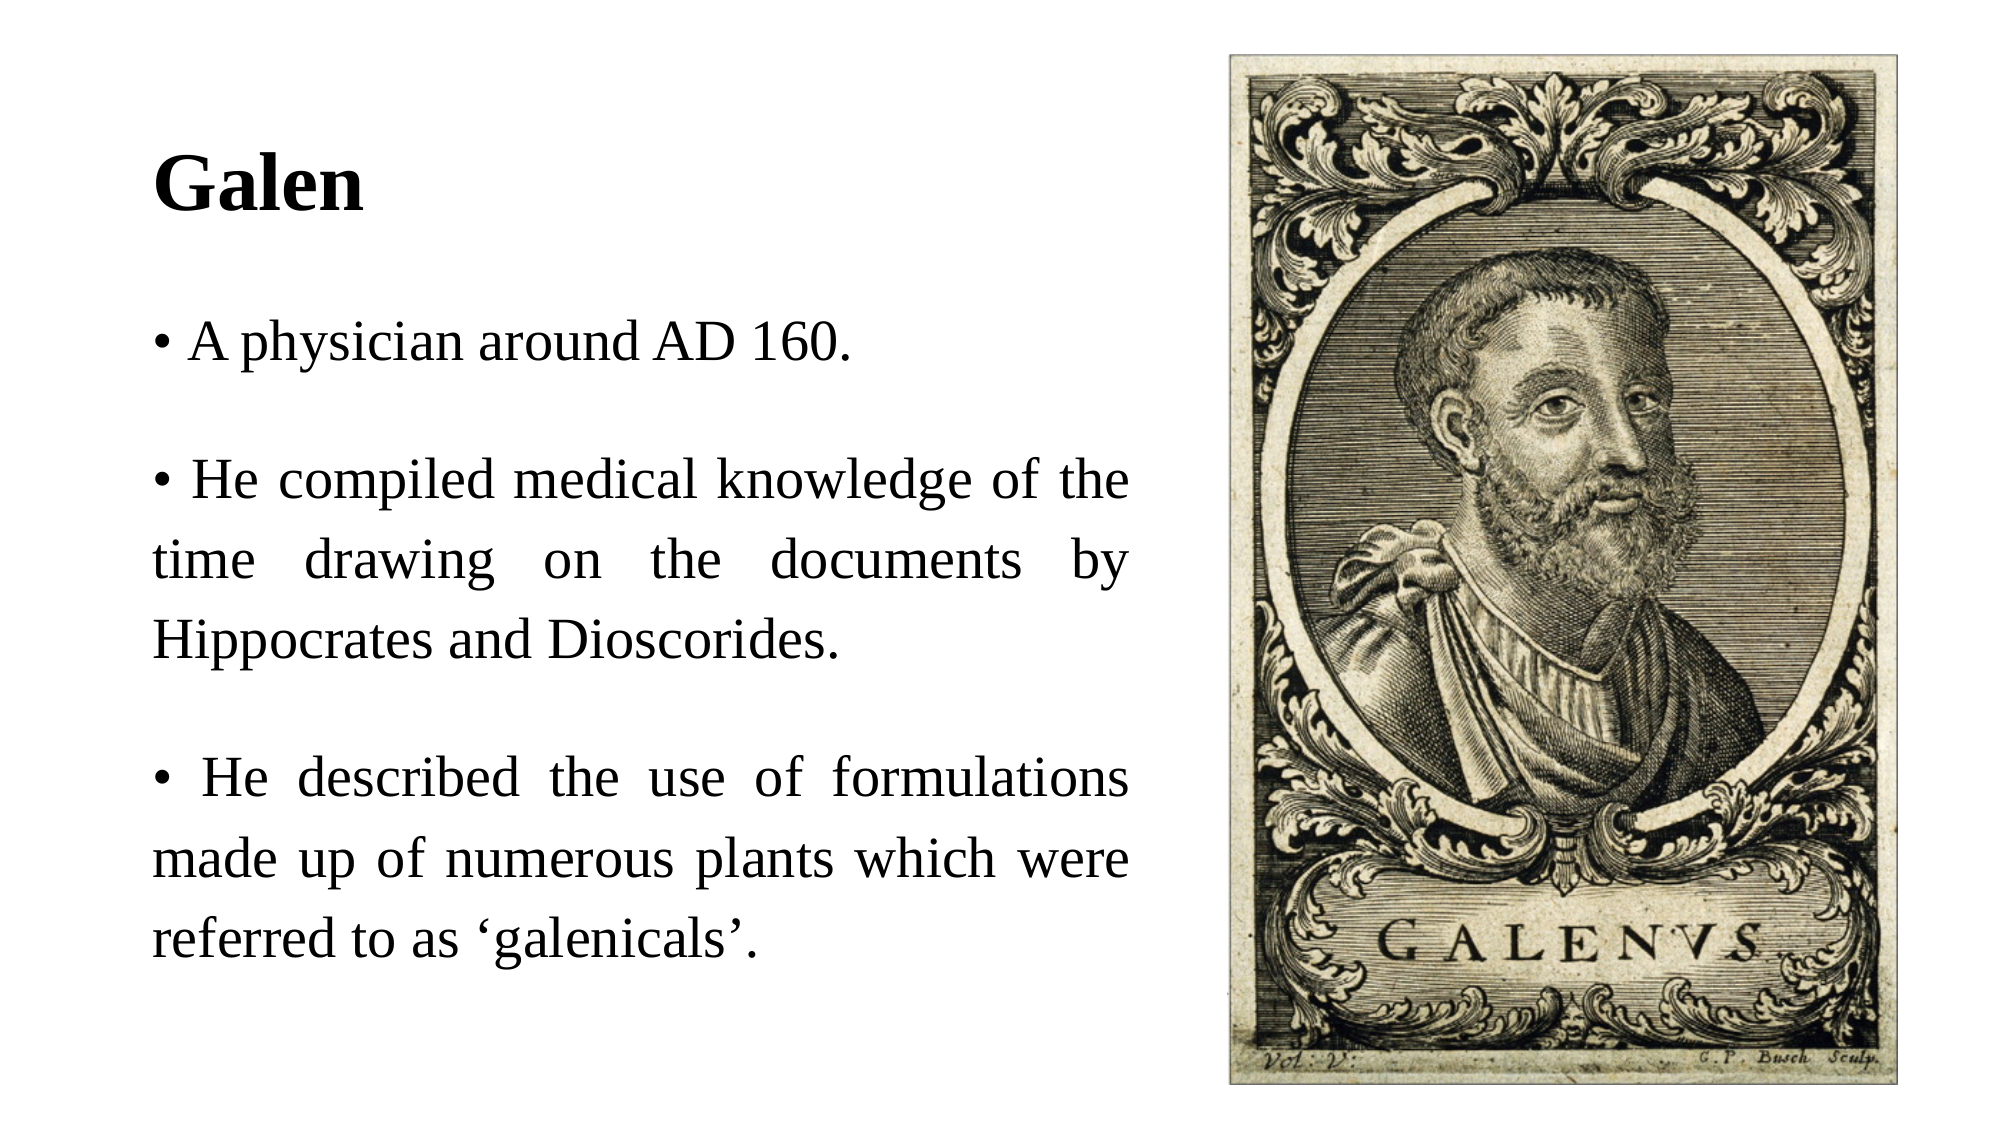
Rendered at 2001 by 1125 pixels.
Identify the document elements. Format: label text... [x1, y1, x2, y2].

list • A physician around AD 160. • He compiled medical knowledge of the time drawing on the documents by Hippocrates and Dioscorides. • He described the use of formulations made up of numerous plants which were referred to as ‘galenicals’. [137, 284, 1146, 1125]
title Galen [137, 54, 1146, 284]
picture [1227, 54, 1898, 1085]
